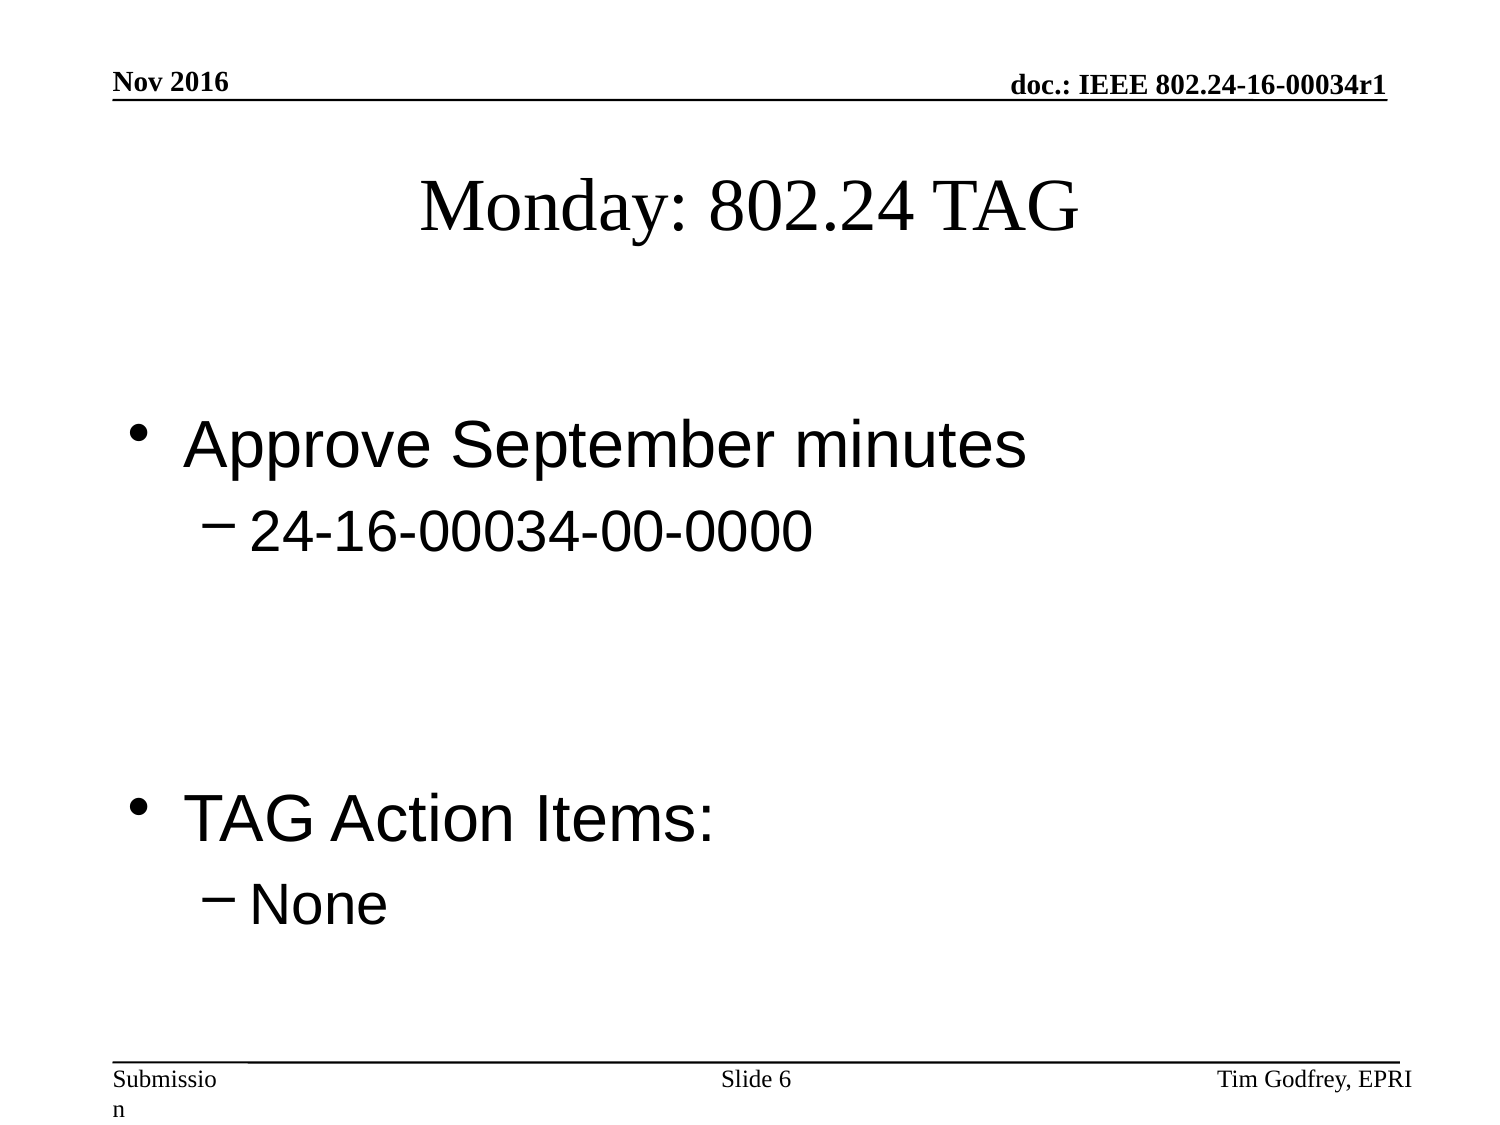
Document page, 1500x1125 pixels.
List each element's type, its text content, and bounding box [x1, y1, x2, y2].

title Monday: 802.24 TAG [112, 112, 1388, 288]
footer Tim Godfrey, EPRI [900, 1062, 1413, 1093]
list Approve September minutes 24-16-00034-00-0000 TAG Action Items: None [112, 299, 1388, 975]
slide_number Slide 6 [712, 1062, 800, 1093]
